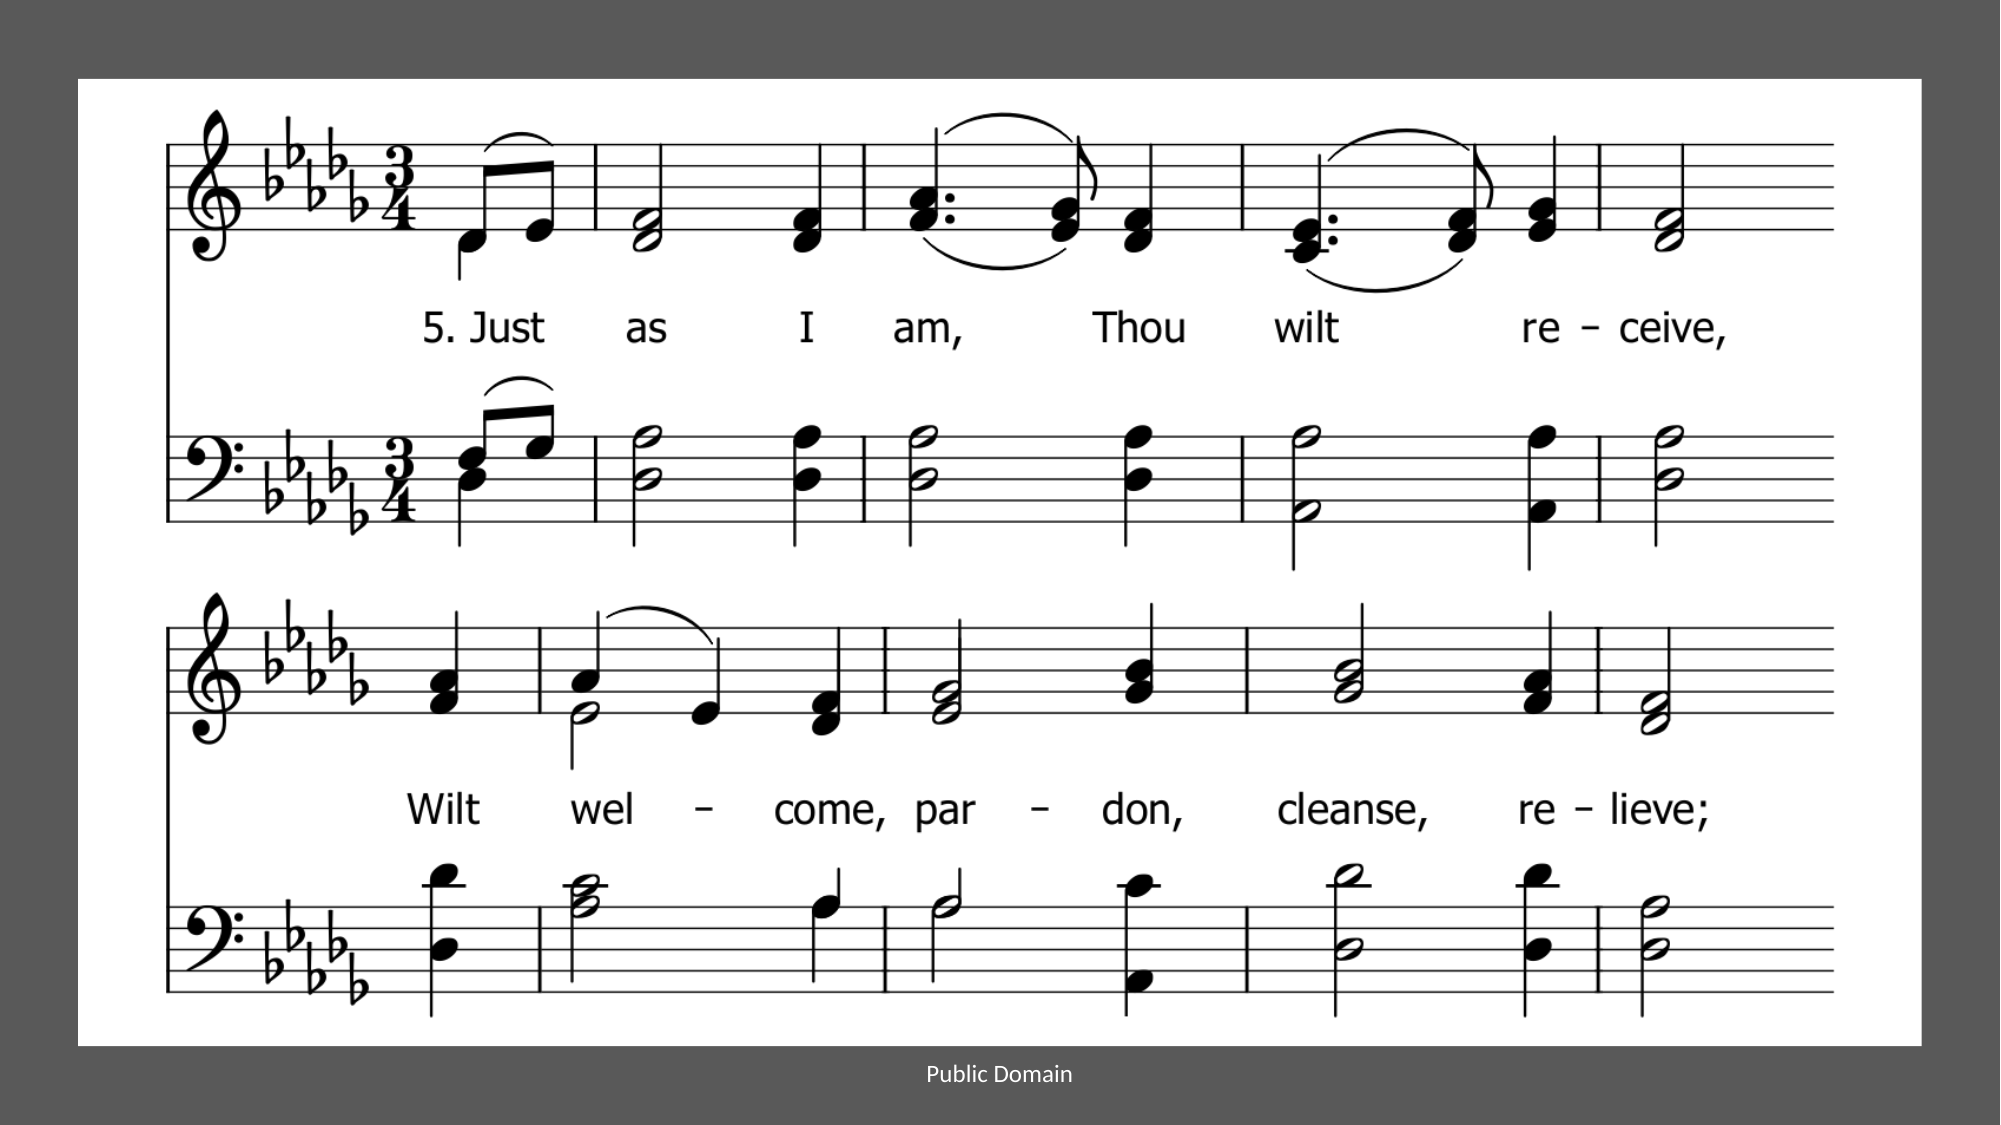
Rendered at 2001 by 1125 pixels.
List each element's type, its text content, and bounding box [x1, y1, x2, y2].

footer Public Domain [662, 1042, 1338, 1103]
text_box [77, 78, 1923, 1047]
text_box [0, 0, 2000, 1125]
picture [165, 105, 1835, 1020]
